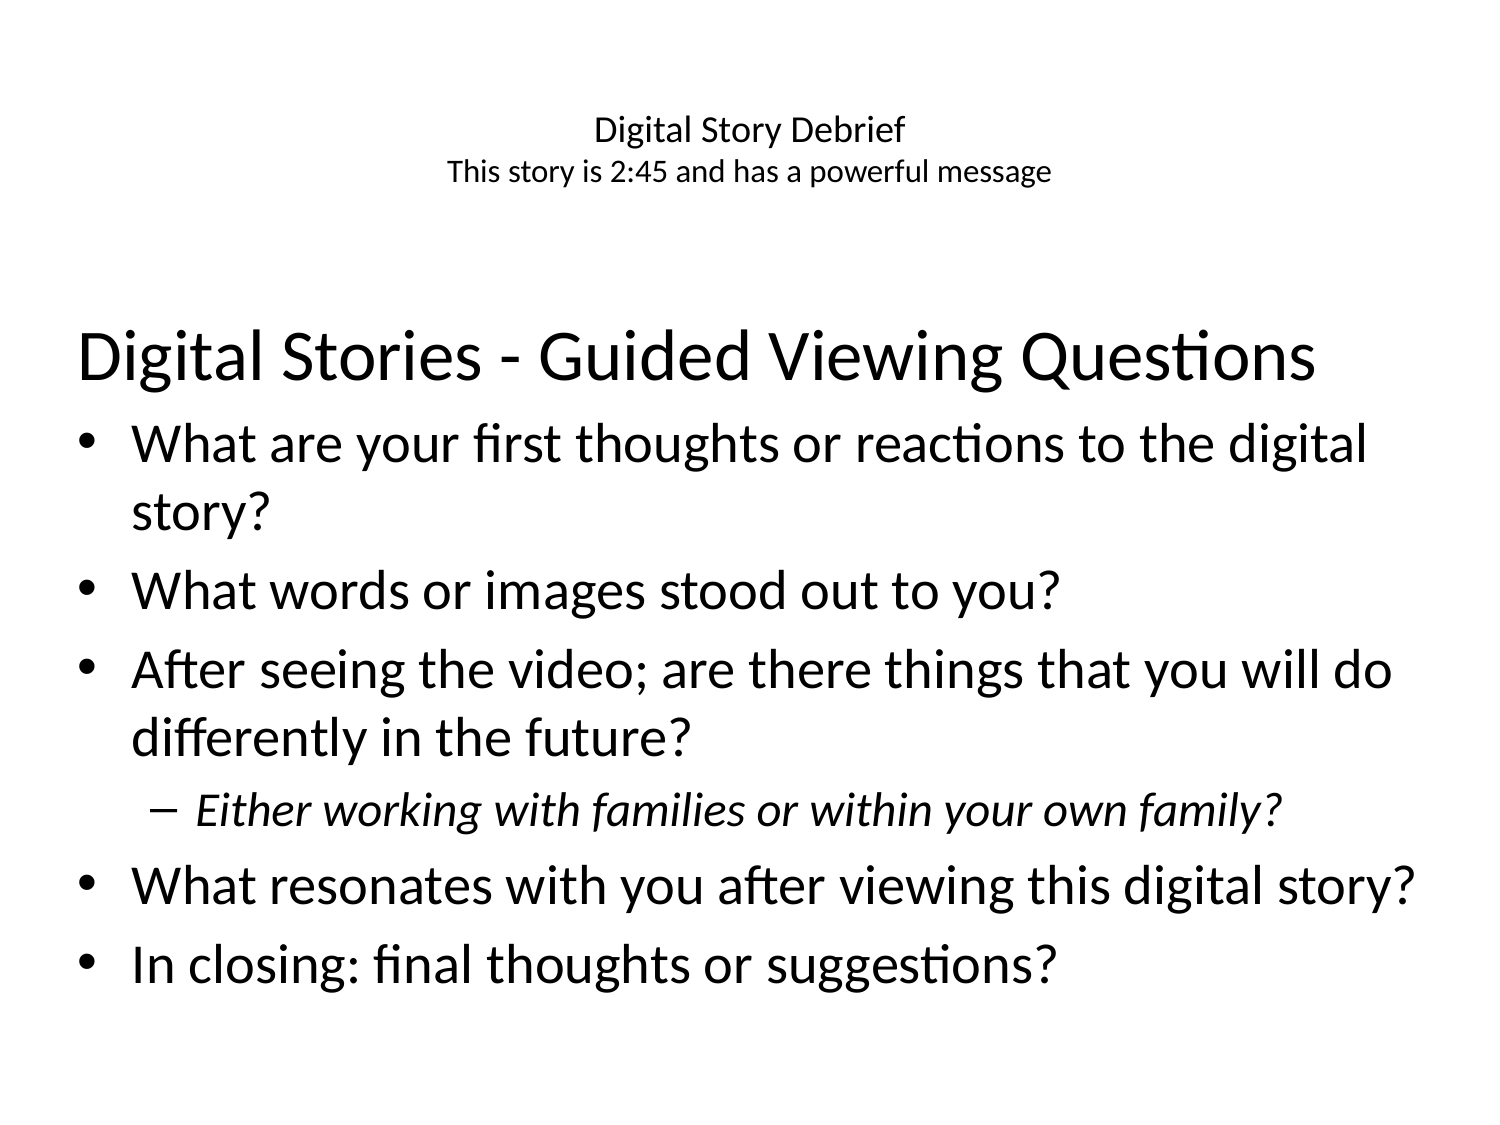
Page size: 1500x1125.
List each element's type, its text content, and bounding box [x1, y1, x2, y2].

list Digital Stories - Guided Viewing Questions What are your first thoughts or reactions to the digital story? What words or images stood out to you? After seeing the video; are there things that you will do differently in the future? Either working with families or within your own family? What resonates with you after viewing this digital story? In closing: final thoughts or suggestions? [62, 299, 1438, 1013]
title Digital Story Debrief This story is 2:45 and has a powerful message [75, 50, 1425, 238]
